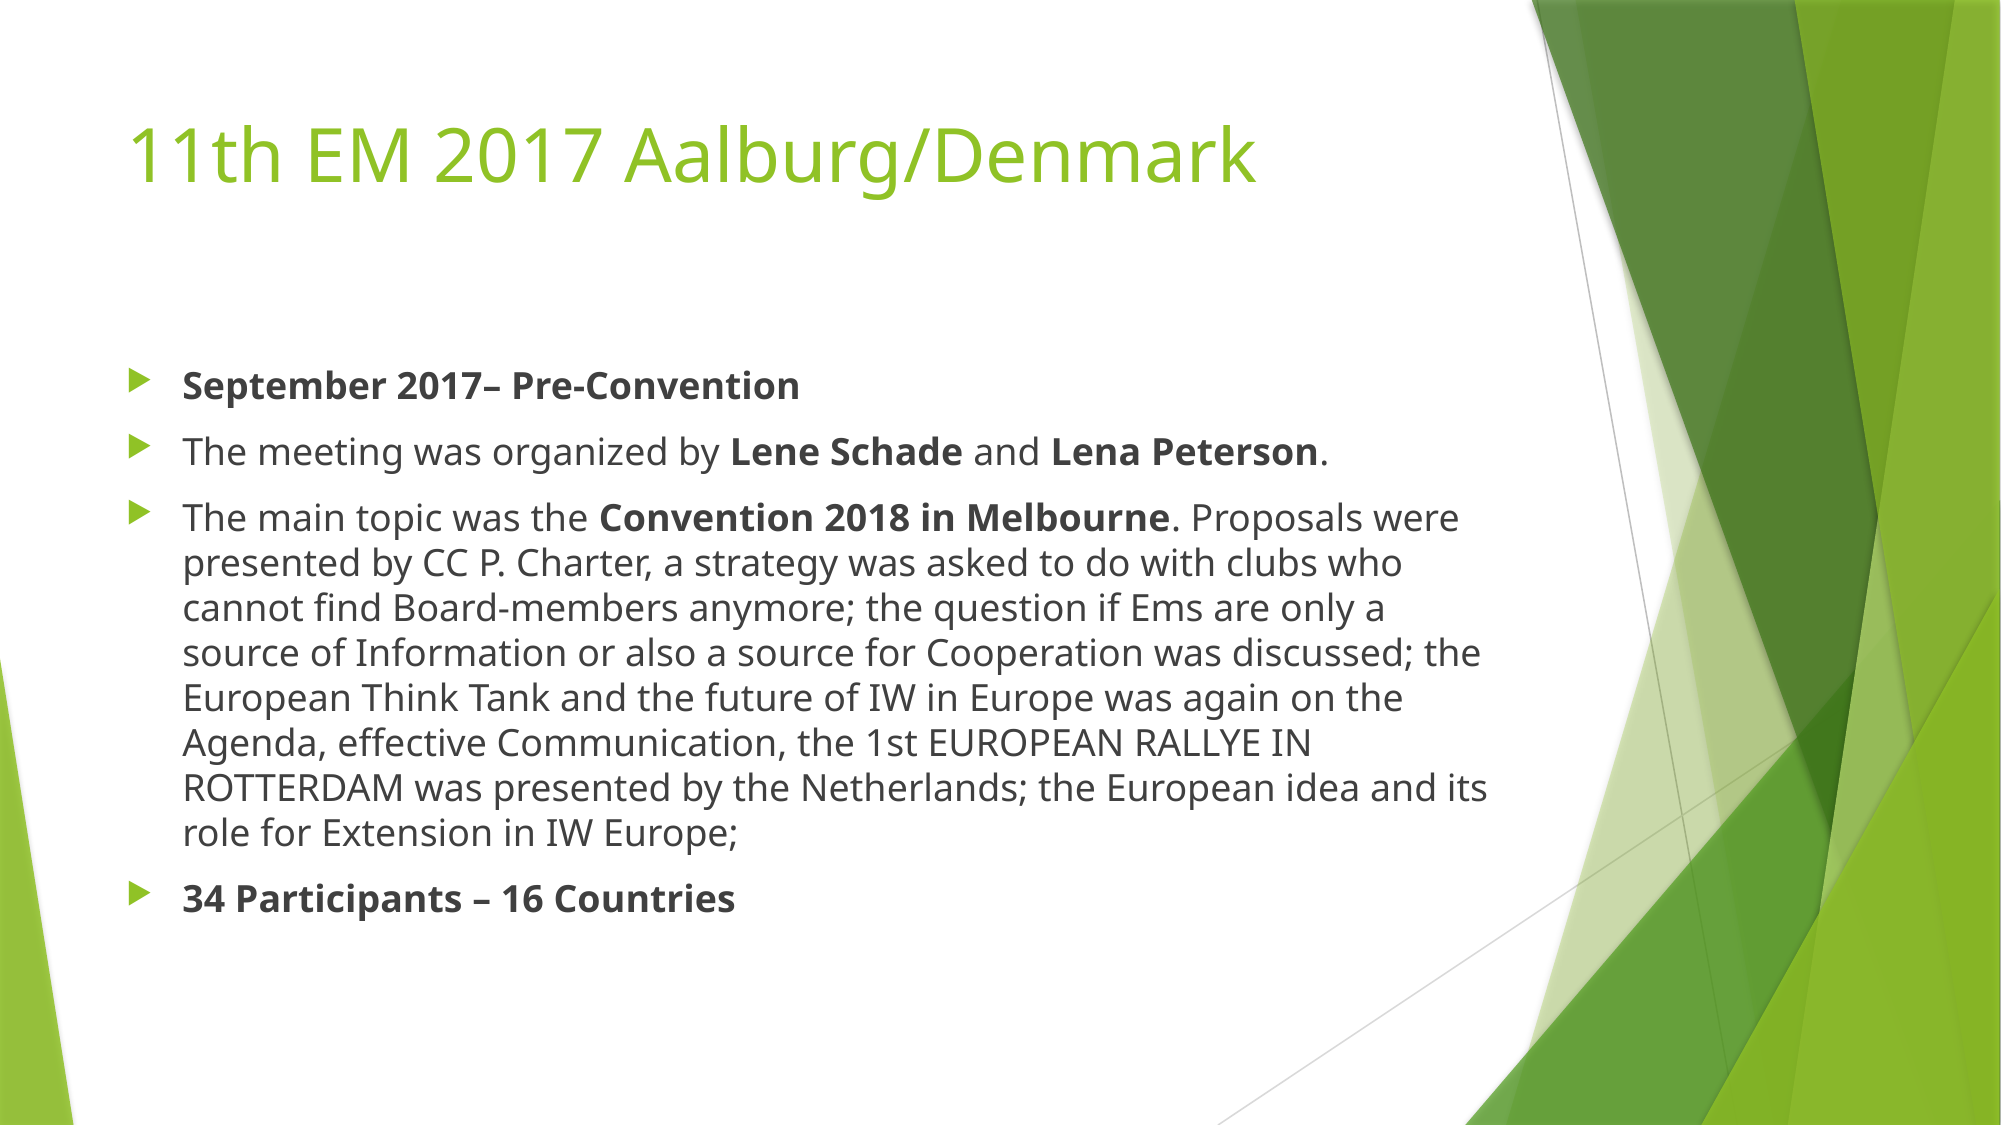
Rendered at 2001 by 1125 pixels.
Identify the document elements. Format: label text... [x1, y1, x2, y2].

title 11th EM 2017 Aalburg/Denmark [111, 99, 1522, 317]
list September 2017– Pre-Convention The meeting was organized by Lene Schade and Lena Peterson. The main topic was the Convention 2018 in Melbourne. Proposals were presented by CC P. Charter, a strategy was asked to do with clubs who cannot find Board-members anymore; the question if Ems are only a source of Information or also a source for Cooperation was discussed; the European Think Tank and the future of IW in Europe was again on the Agenda, effective Communication, the 1st EUROPEAN RALLYE IN ROTTERDAM was presented by the Netherlands; the European idea and its role for Extension in IW Europe; 34 Participants – 16 Countries [111, 354, 1522, 992]
